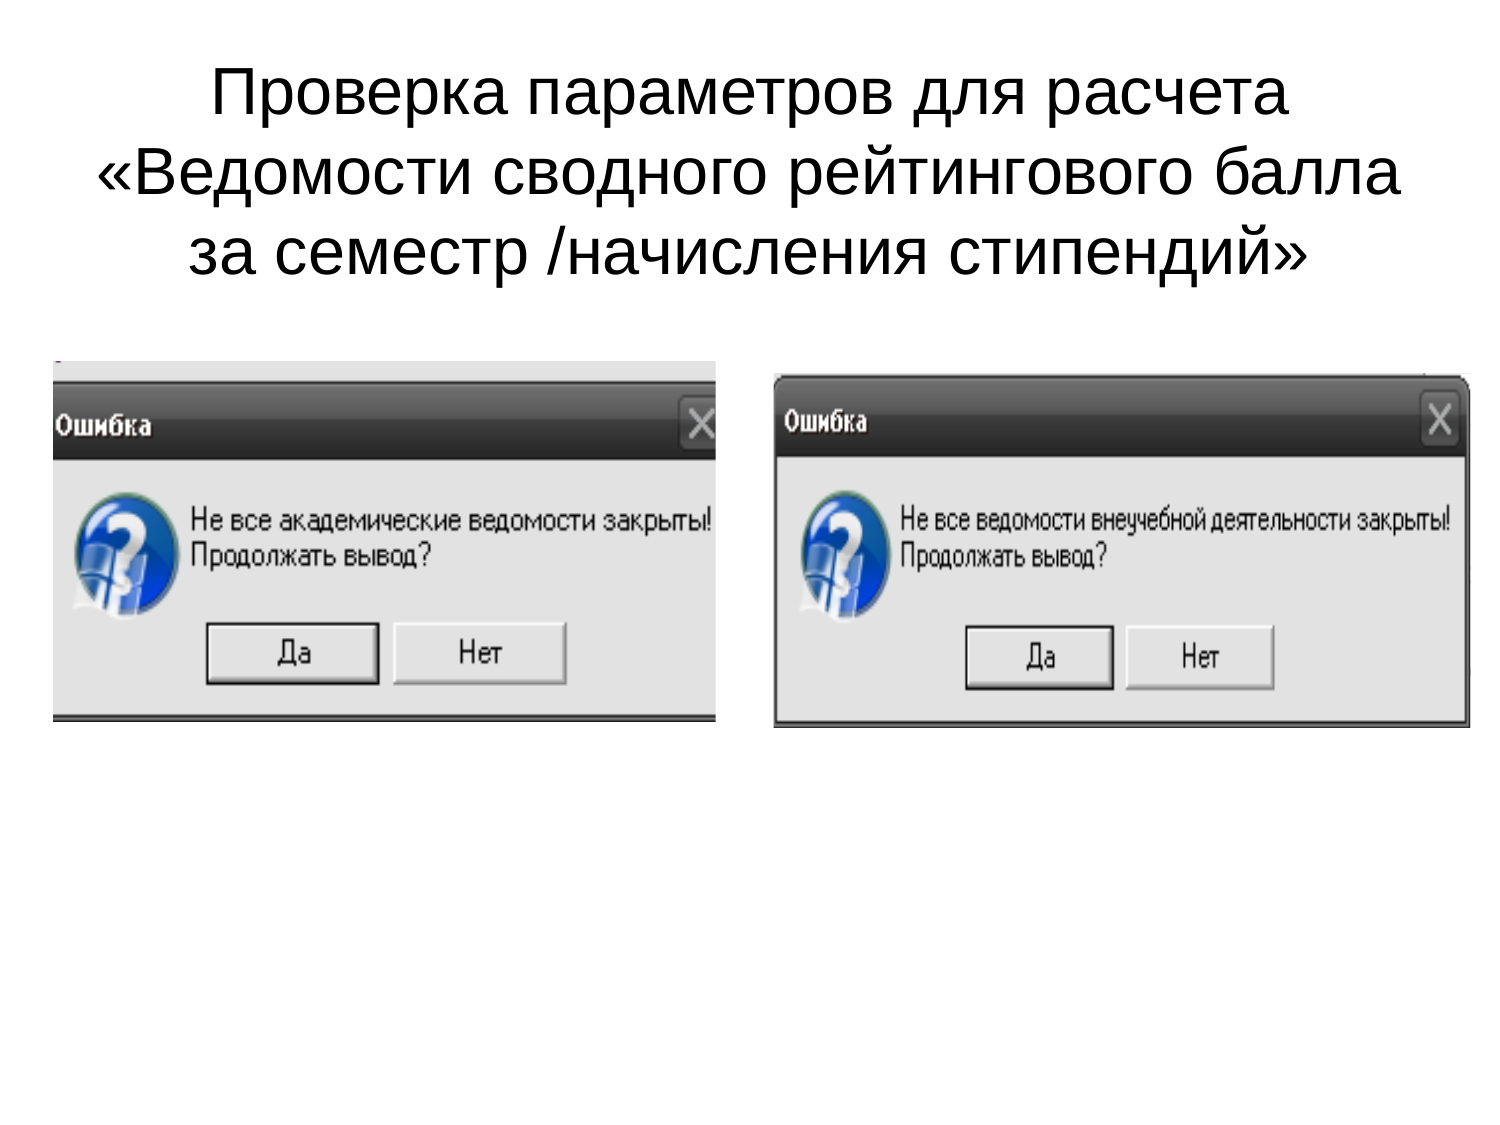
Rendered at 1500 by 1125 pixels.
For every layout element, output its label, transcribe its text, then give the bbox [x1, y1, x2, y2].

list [52, 361, 716, 722]
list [773, 373, 1471, 729]
title Проверка параметров для расчета «Ведомости сводного рейтингового балла за семестр /начисления стипендий» [74, 44, 1426, 292]
